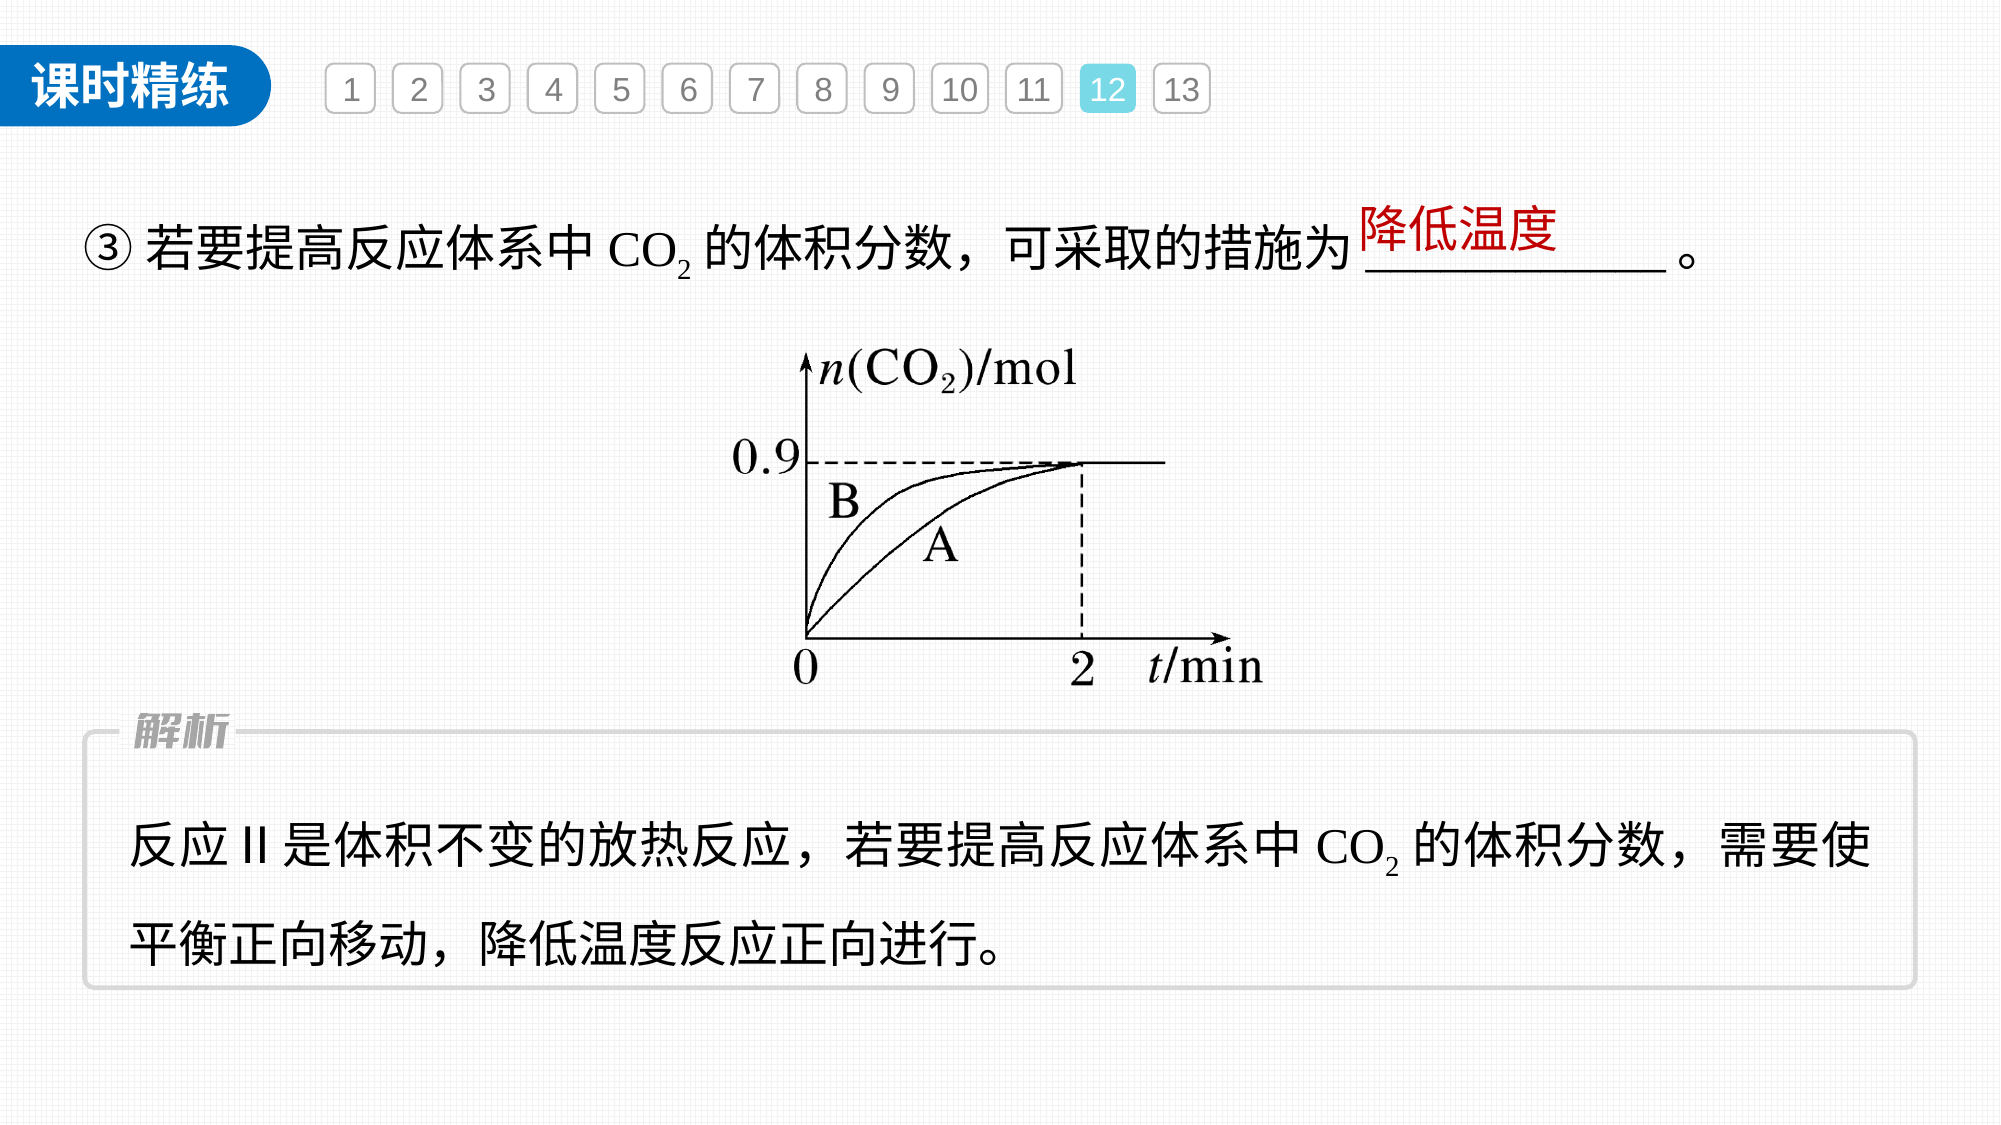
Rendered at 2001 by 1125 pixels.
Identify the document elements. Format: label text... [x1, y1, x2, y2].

text_box 11 [1004, 62, 1064, 114]
text_box 1 [324, 62, 376, 114]
text_box 6 [661, 62, 713, 114]
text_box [84, 712, 1916, 988]
text_box ③若要提高反应体系中CO2的体积分数，可采取的措施为____________。 [63, 172, 1936, 295]
text_box 3 [459, 62, 511, 114]
text_box 10 [930, 62, 990, 114]
text_box 2 [391, 62, 444, 114]
text_box 5 [594, 62, 646, 114]
picture [727, 342, 1273, 693]
text_box 4 [526, 62, 579, 114]
text_box 降低温度 [1343, 190, 1574, 265]
text_box 8 [796, 62, 848, 114]
text_box 13 [1152, 62, 1211, 114]
text_box 12 [1078, 62, 1138, 114]
text_box 7 [728, 62, 781, 114]
text_box 9 [863, 62, 916, 114]
